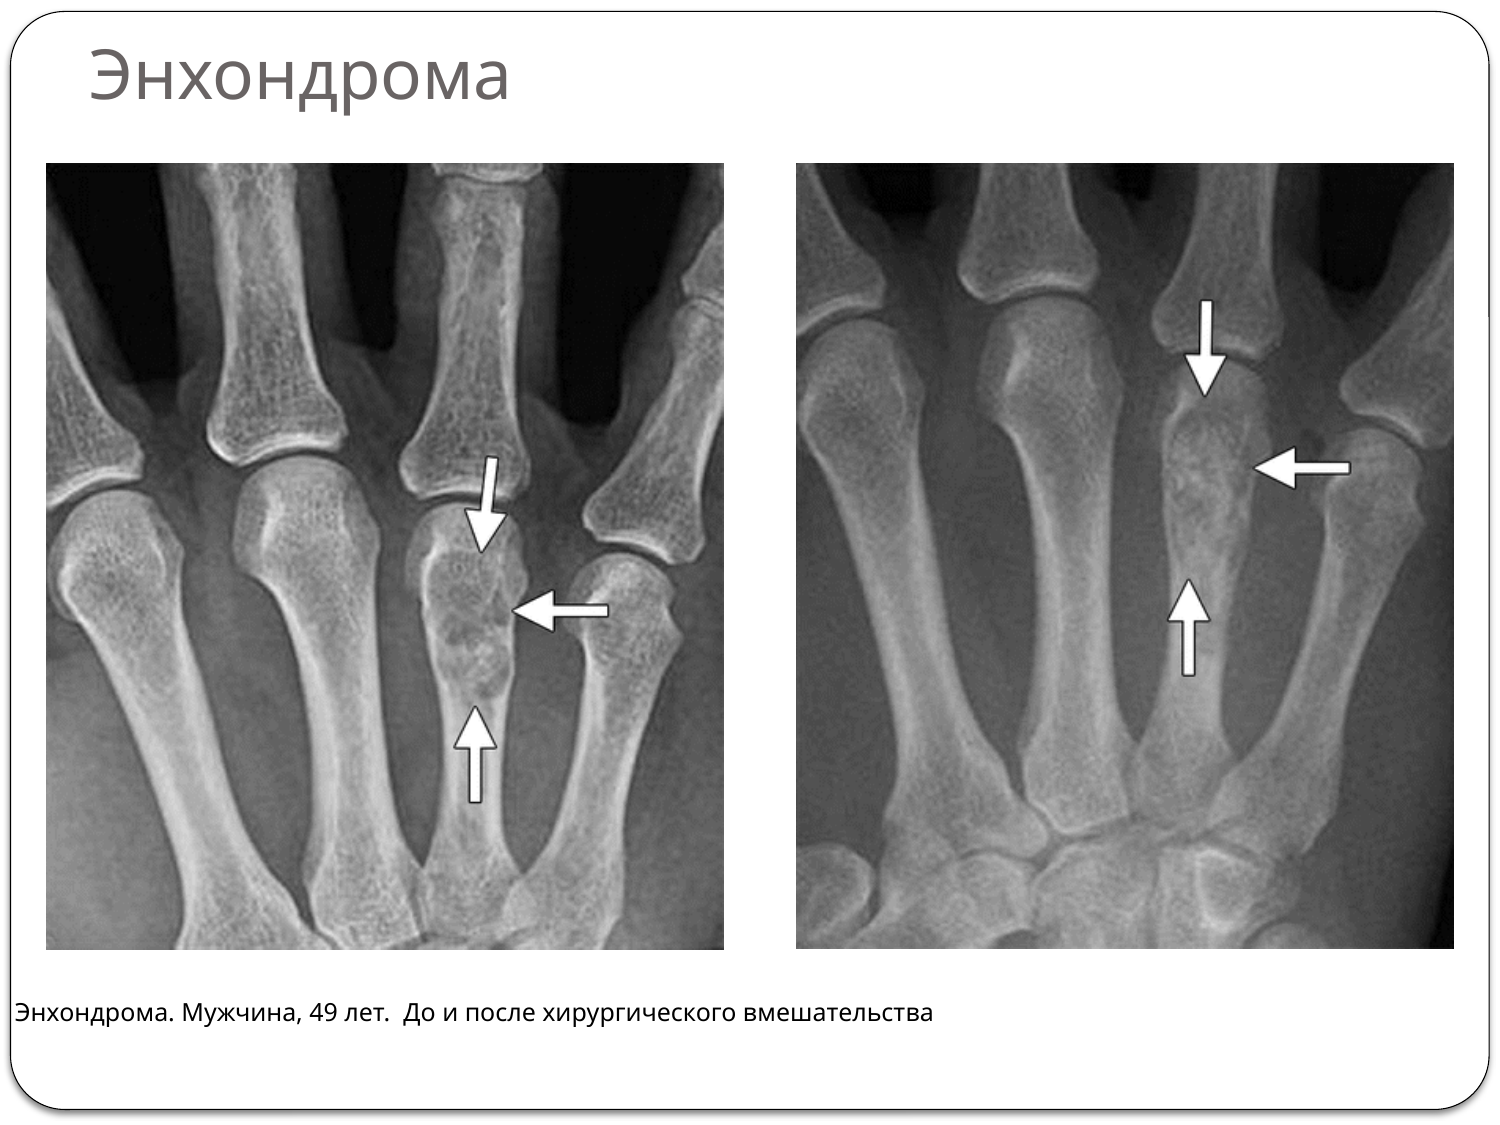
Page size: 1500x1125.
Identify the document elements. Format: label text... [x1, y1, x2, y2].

text_box Энхондрома. Мужчина, 49 лет. До и после хирургического вмешательства [0, 988, 1500, 1034]
picture [46, 163, 724, 950]
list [796, 163, 1454, 950]
title Энхондрома [75, 23, 1425, 129]
